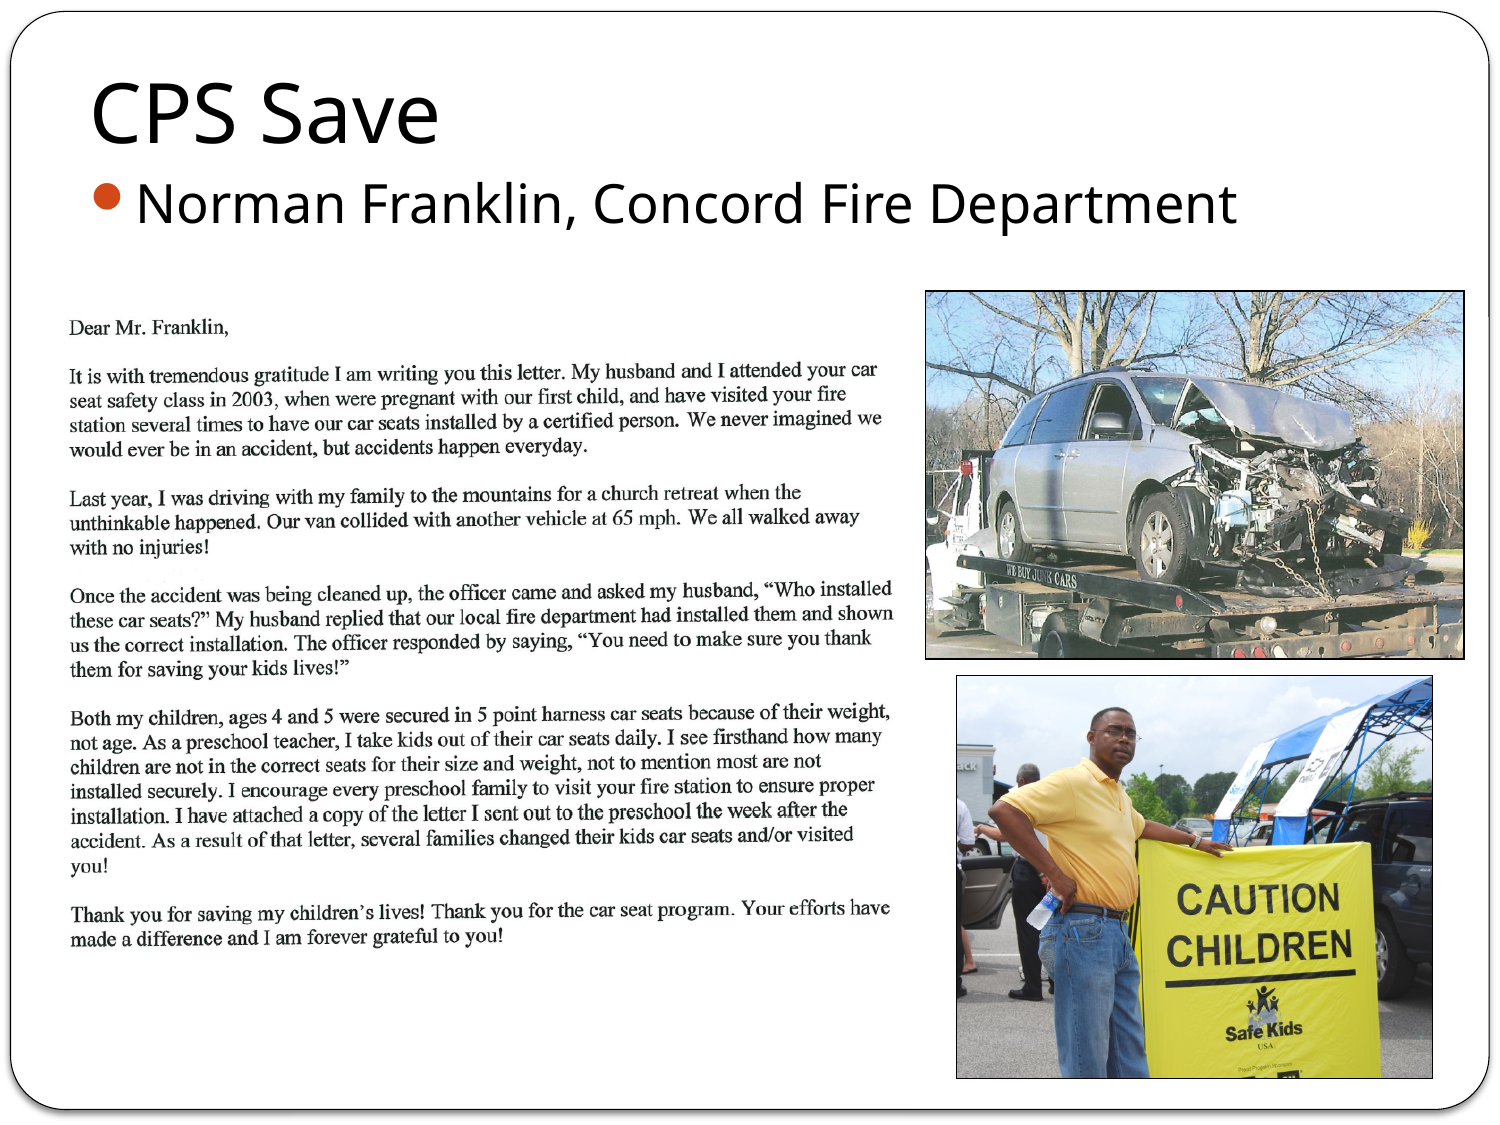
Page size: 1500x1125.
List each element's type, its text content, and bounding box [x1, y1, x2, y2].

picture [925, 291, 1464, 659]
picture [956, 674, 1433, 1079]
title CPS Save [75, 0, 1425, 162]
picture [49, 308, 910, 951]
list Norman Franklin, Concord Fire Department [75, 162, 1425, 905]
